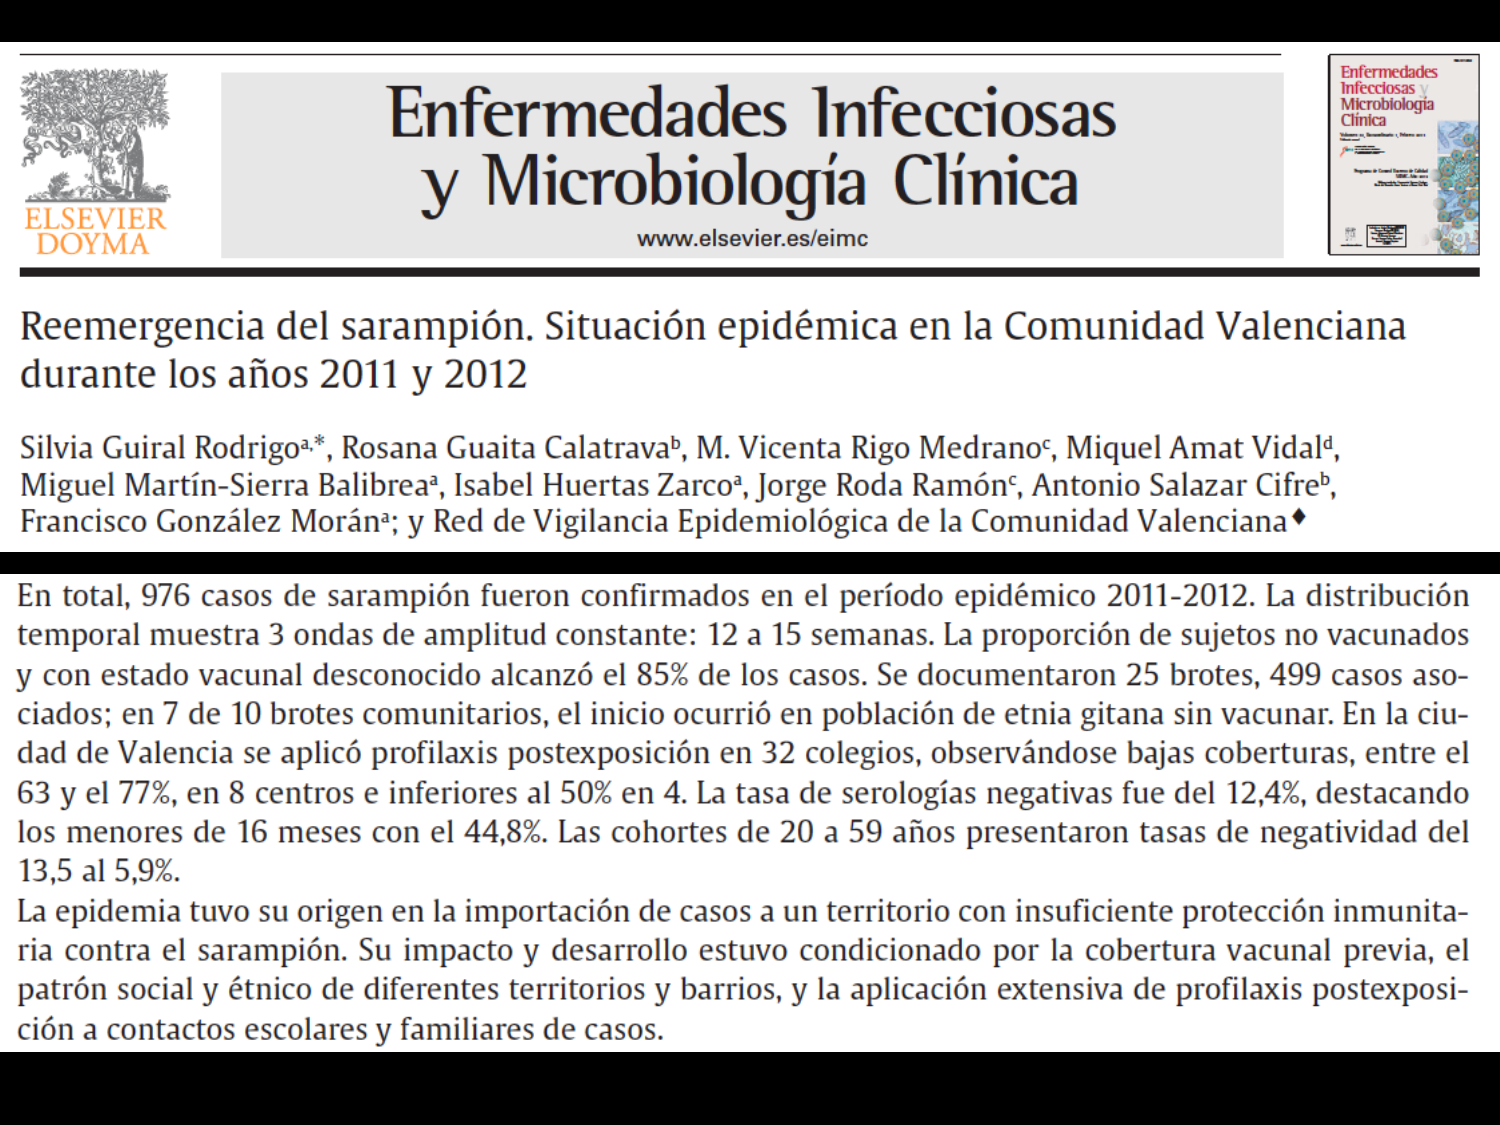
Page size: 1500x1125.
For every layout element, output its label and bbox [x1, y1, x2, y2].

picture [0, 42, 1500, 553]
picture [0, 573, 1500, 1052]
